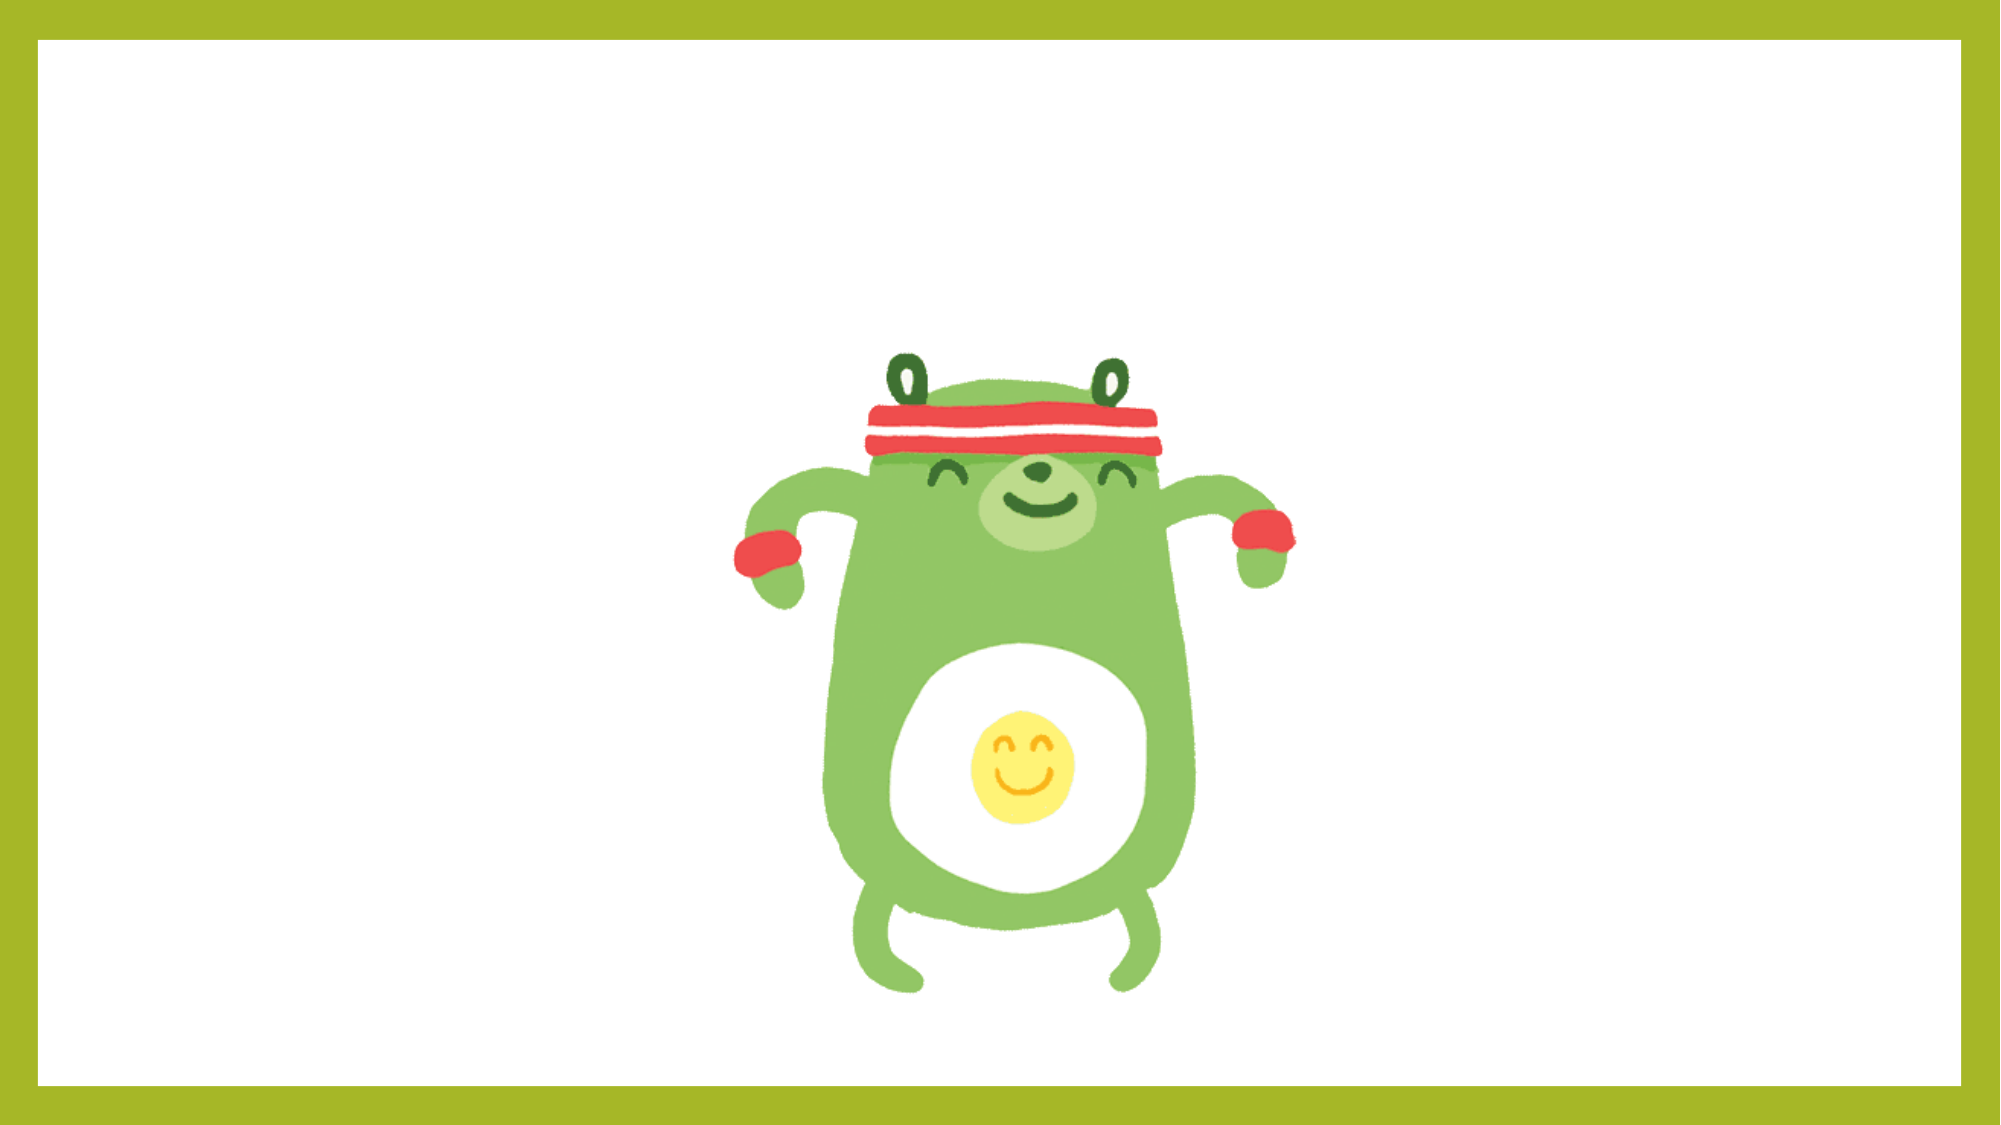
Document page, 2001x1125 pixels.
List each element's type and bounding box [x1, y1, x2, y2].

picture [528, 92, 1471, 1034]
